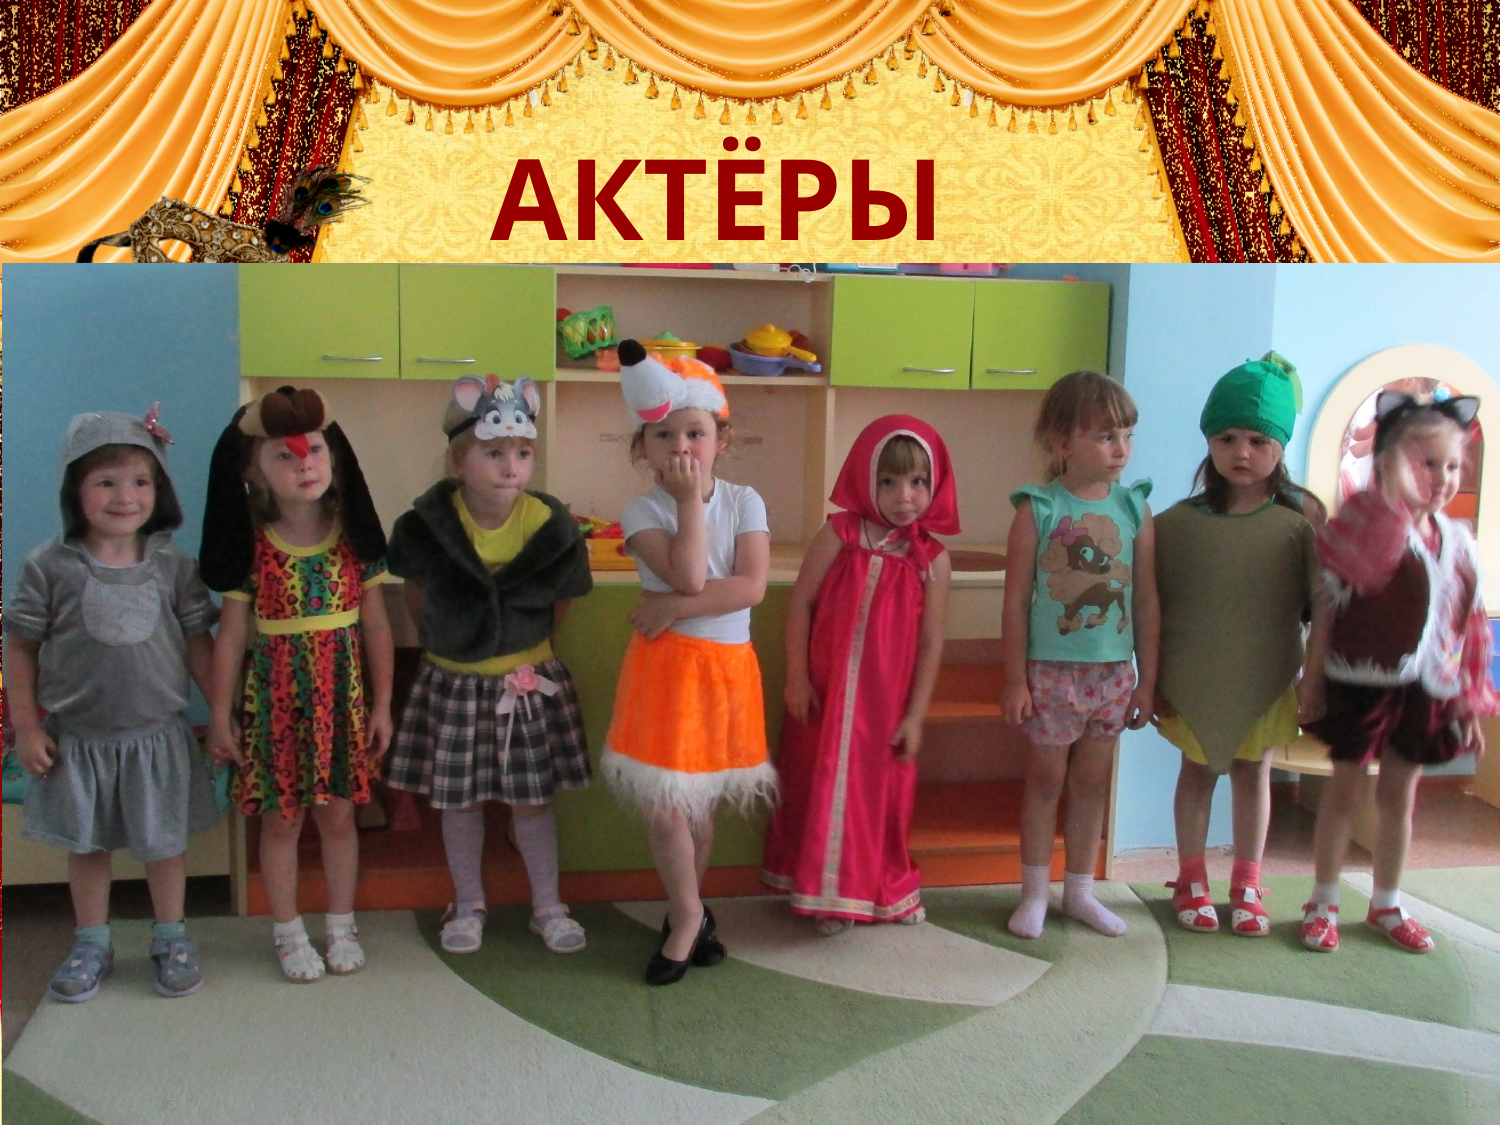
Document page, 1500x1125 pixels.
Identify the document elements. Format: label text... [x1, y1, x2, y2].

text_box АКТЁРЫ [476, 120, 961, 260]
picture [0, 0, 1500, 1125]
